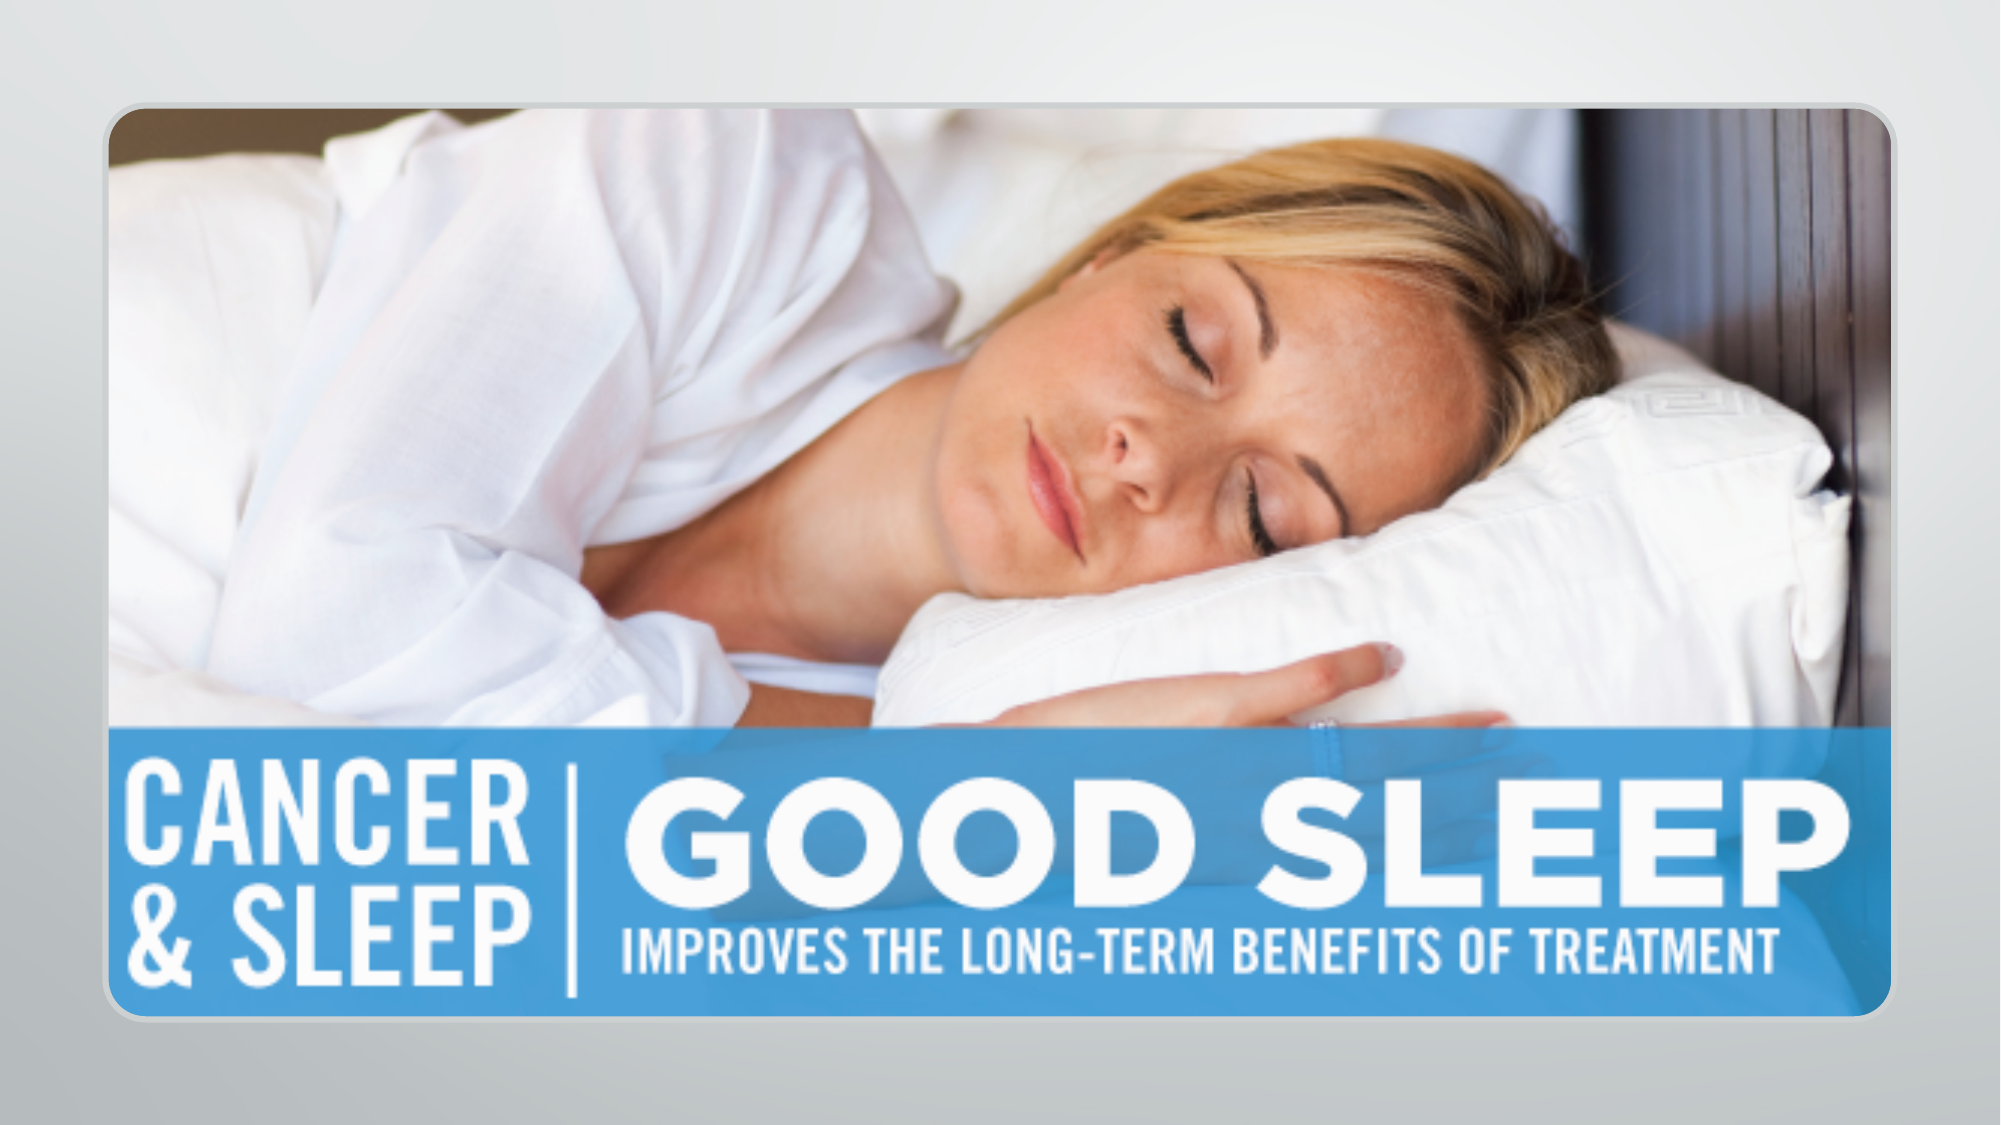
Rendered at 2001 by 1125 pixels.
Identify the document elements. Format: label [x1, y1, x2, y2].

text_box [0, 0, 2000, 1125]
picture [105, 105, 1895, 1020]
